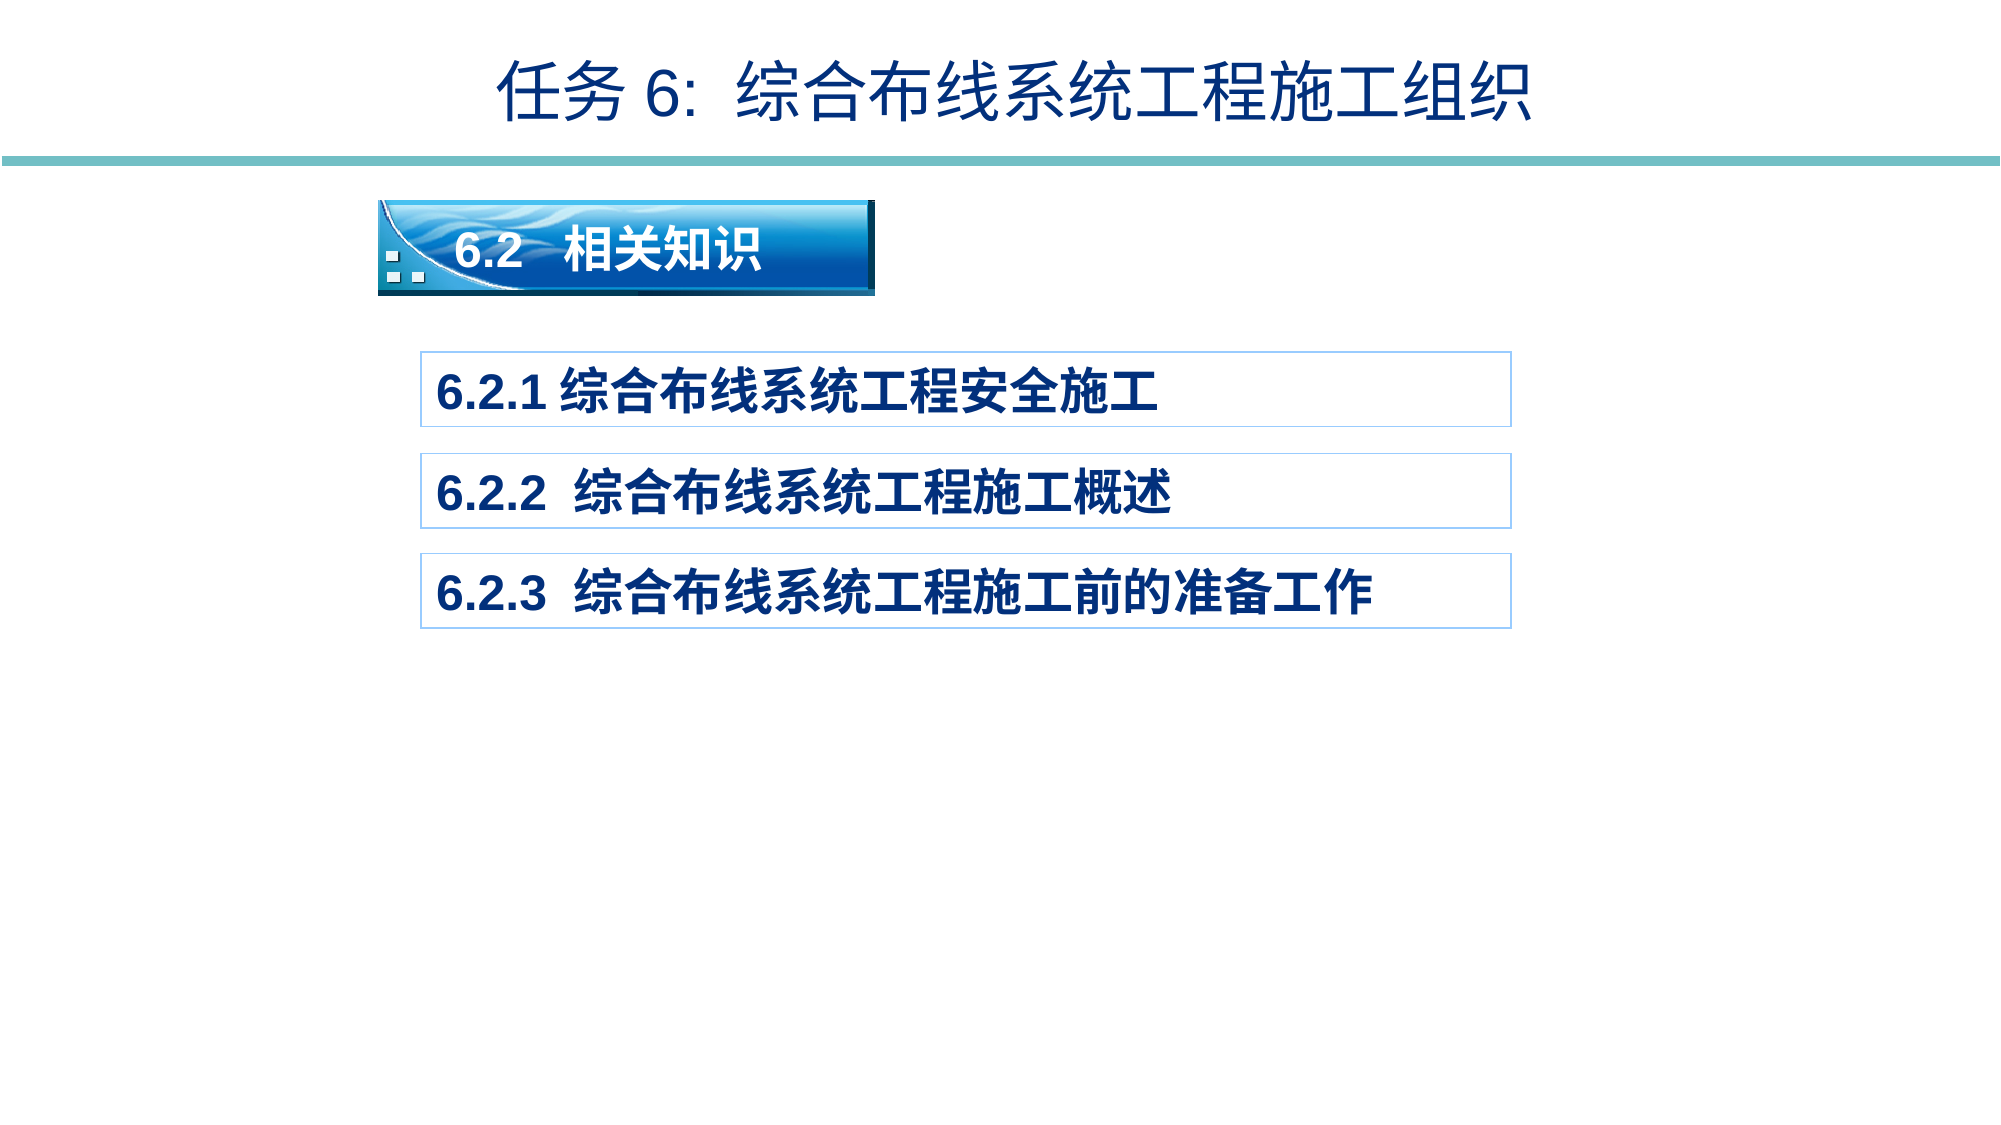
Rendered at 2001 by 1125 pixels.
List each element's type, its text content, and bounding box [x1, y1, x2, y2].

text_box 任务6: 综合布线系统工程施工组织 [480, 42, 1697, 138]
text_box 6.2.3 综合布线系统工程施工前的准备工作 [421, 553, 1511, 629]
picture [639, 290, 876, 296]
text_box 6.2.1综合布线系统工程安全施工 [421, 351, 1511, 427]
text_box 6.2.2 综合布线系统工程施工概述 [421, 453, 1511, 529]
picture [378, 200, 868, 289]
